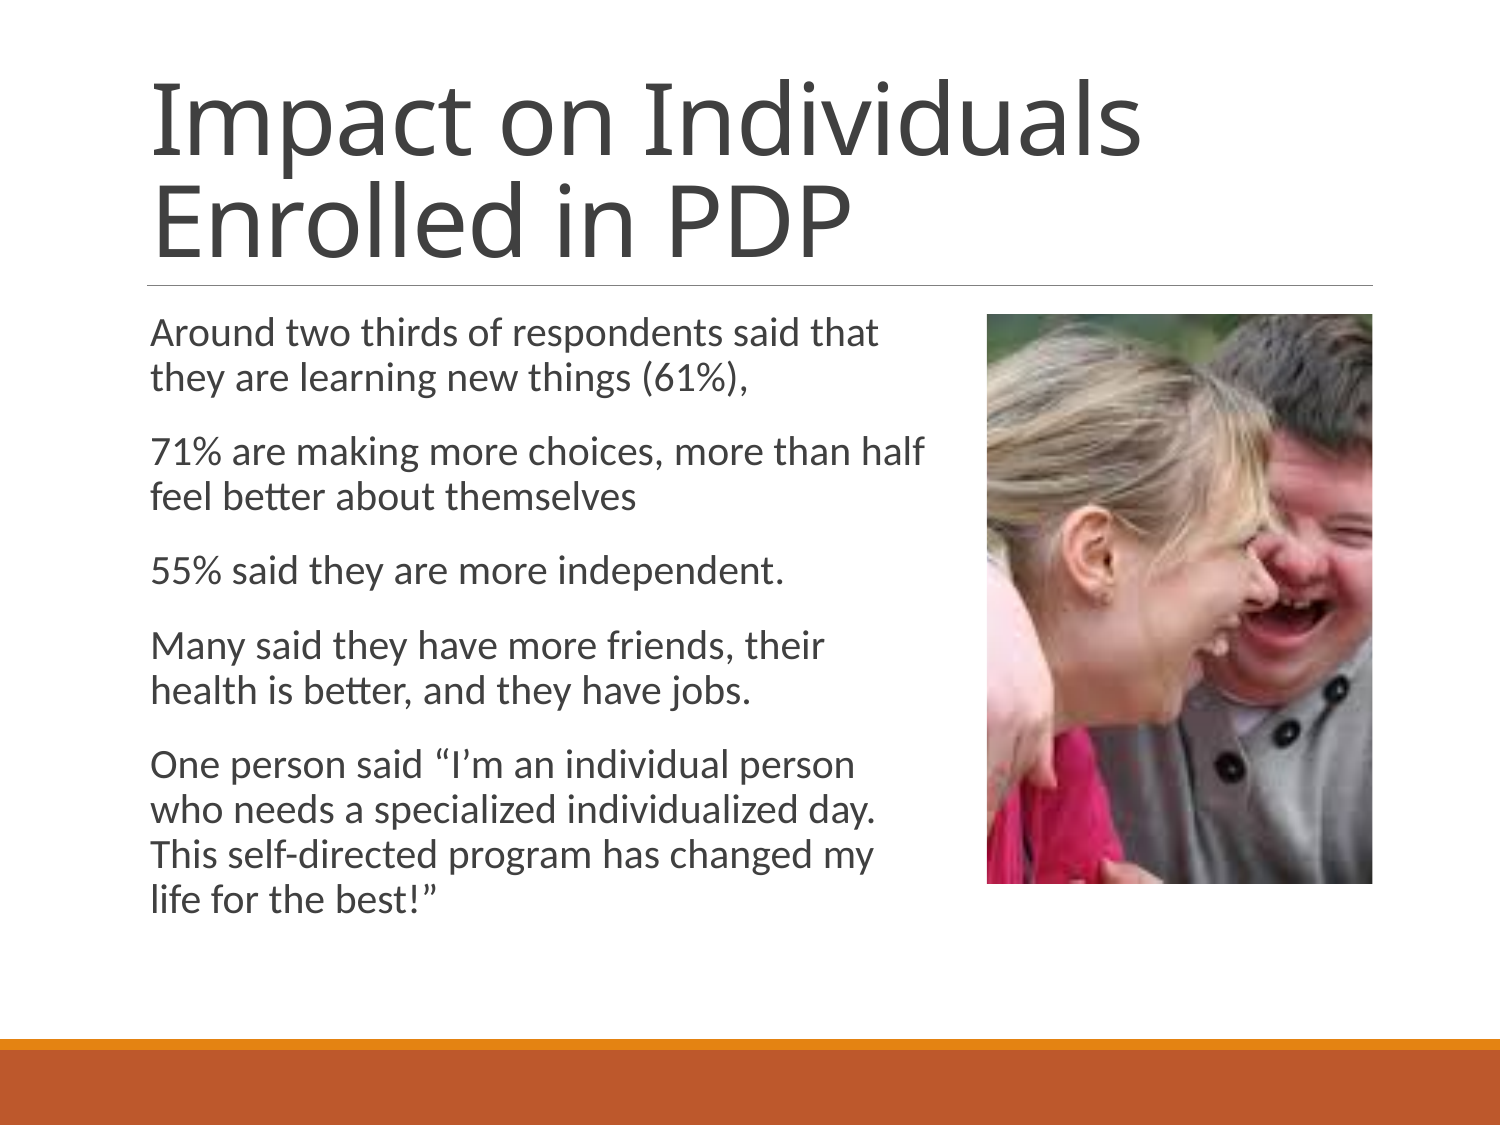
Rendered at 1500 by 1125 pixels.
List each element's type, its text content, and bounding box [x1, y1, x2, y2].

title Impact on Individuals Enrolled in PDP [135, 47, 1373, 285]
list Around two thirds of respondents said that they are learning new things (61%), 71% are making more choices, more than half feel better about themselves 55% said they are more independent. Many said they have more friends, their health is better, and they have jobs. One person said “I’m an individual person who needs a specialized individualized day. This self-directed program has changed my life for the best!” [135, 302, 930, 963]
picture [986, 313, 1373, 885]
